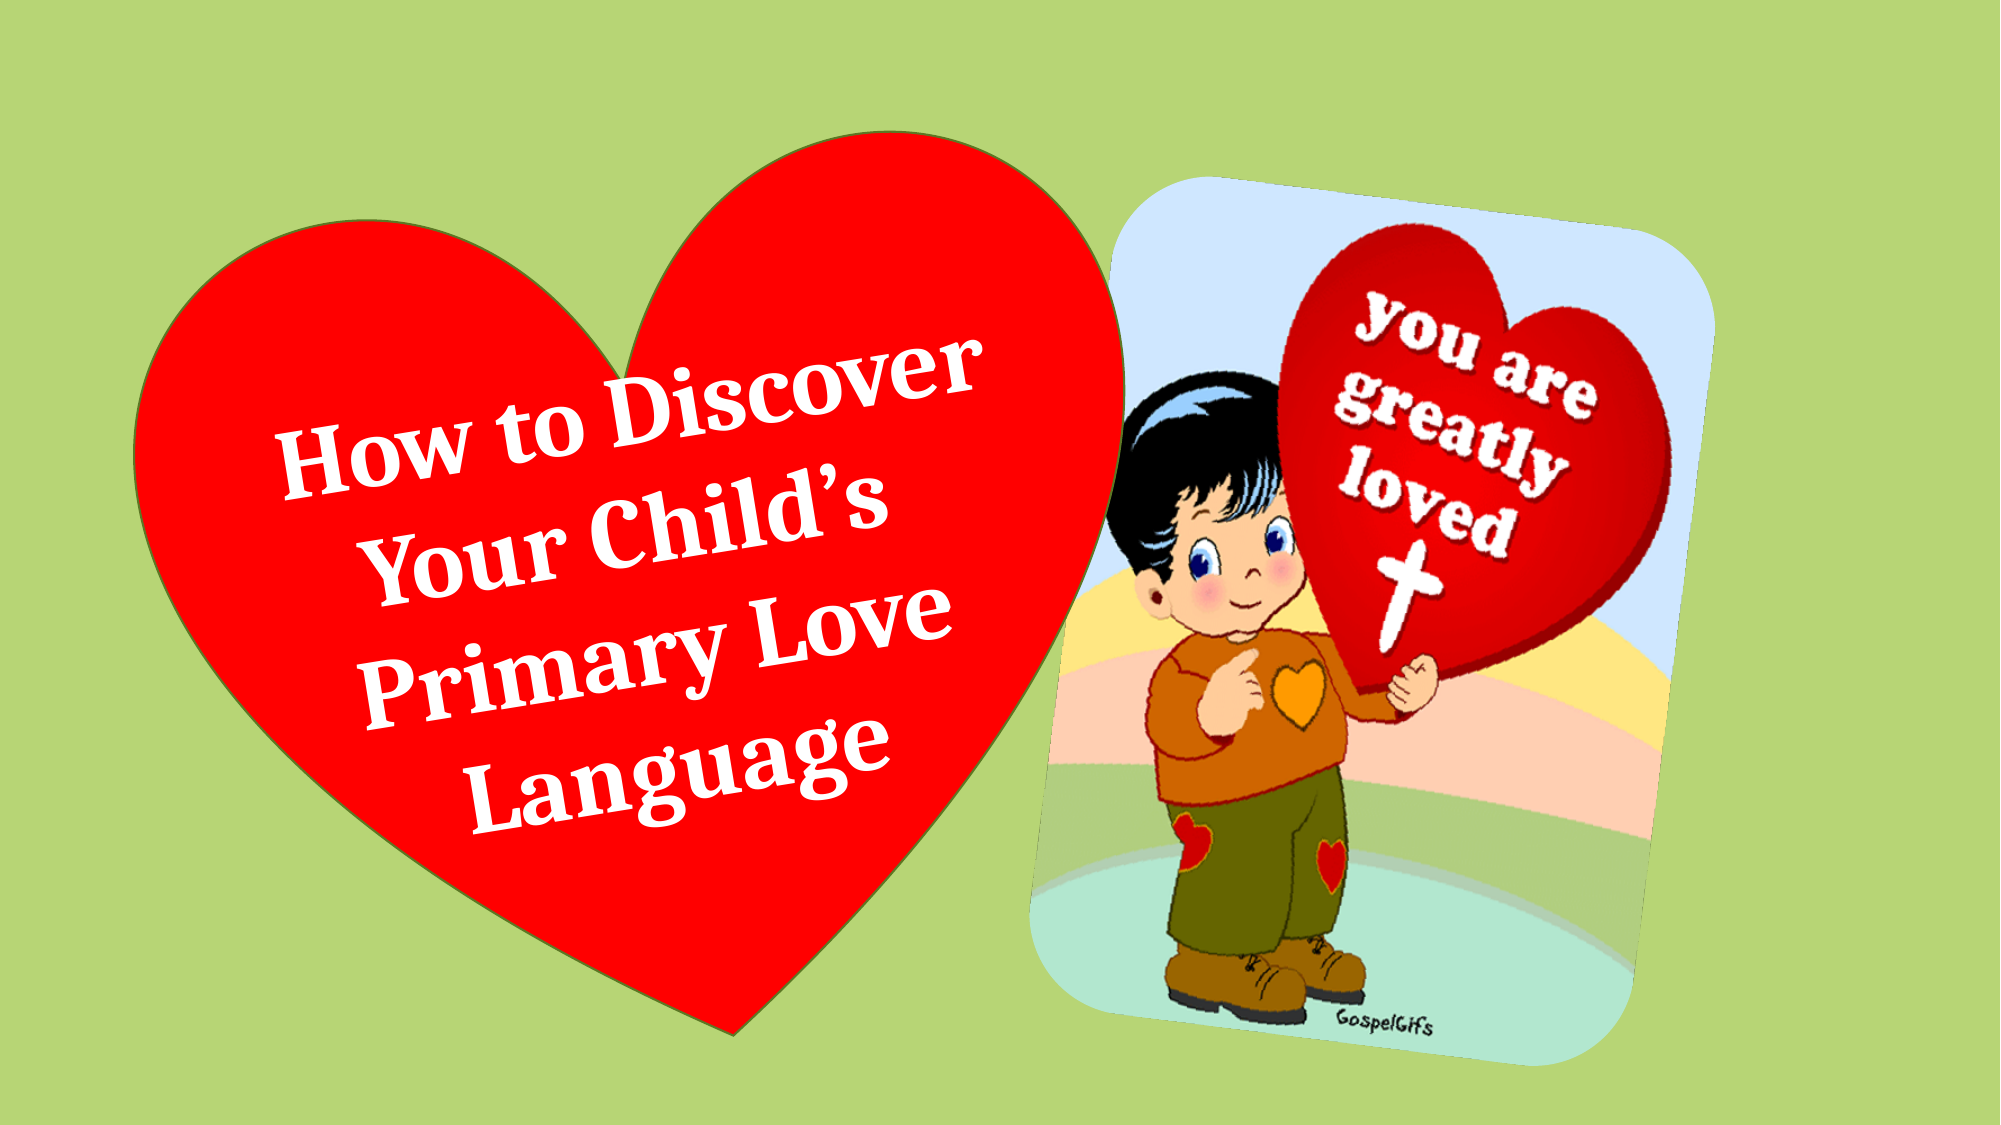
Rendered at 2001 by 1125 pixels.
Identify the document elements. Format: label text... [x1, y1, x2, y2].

text_box [636, 130, 1067, 335]
text_box How to Discover Your Child’s Primary Love Language [250, 265, 1067, 887]
text_box [133, 219, 595, 782]
text_box [427, 783, 966, 1037]
picture [1029, 179, 1716, 1064]
